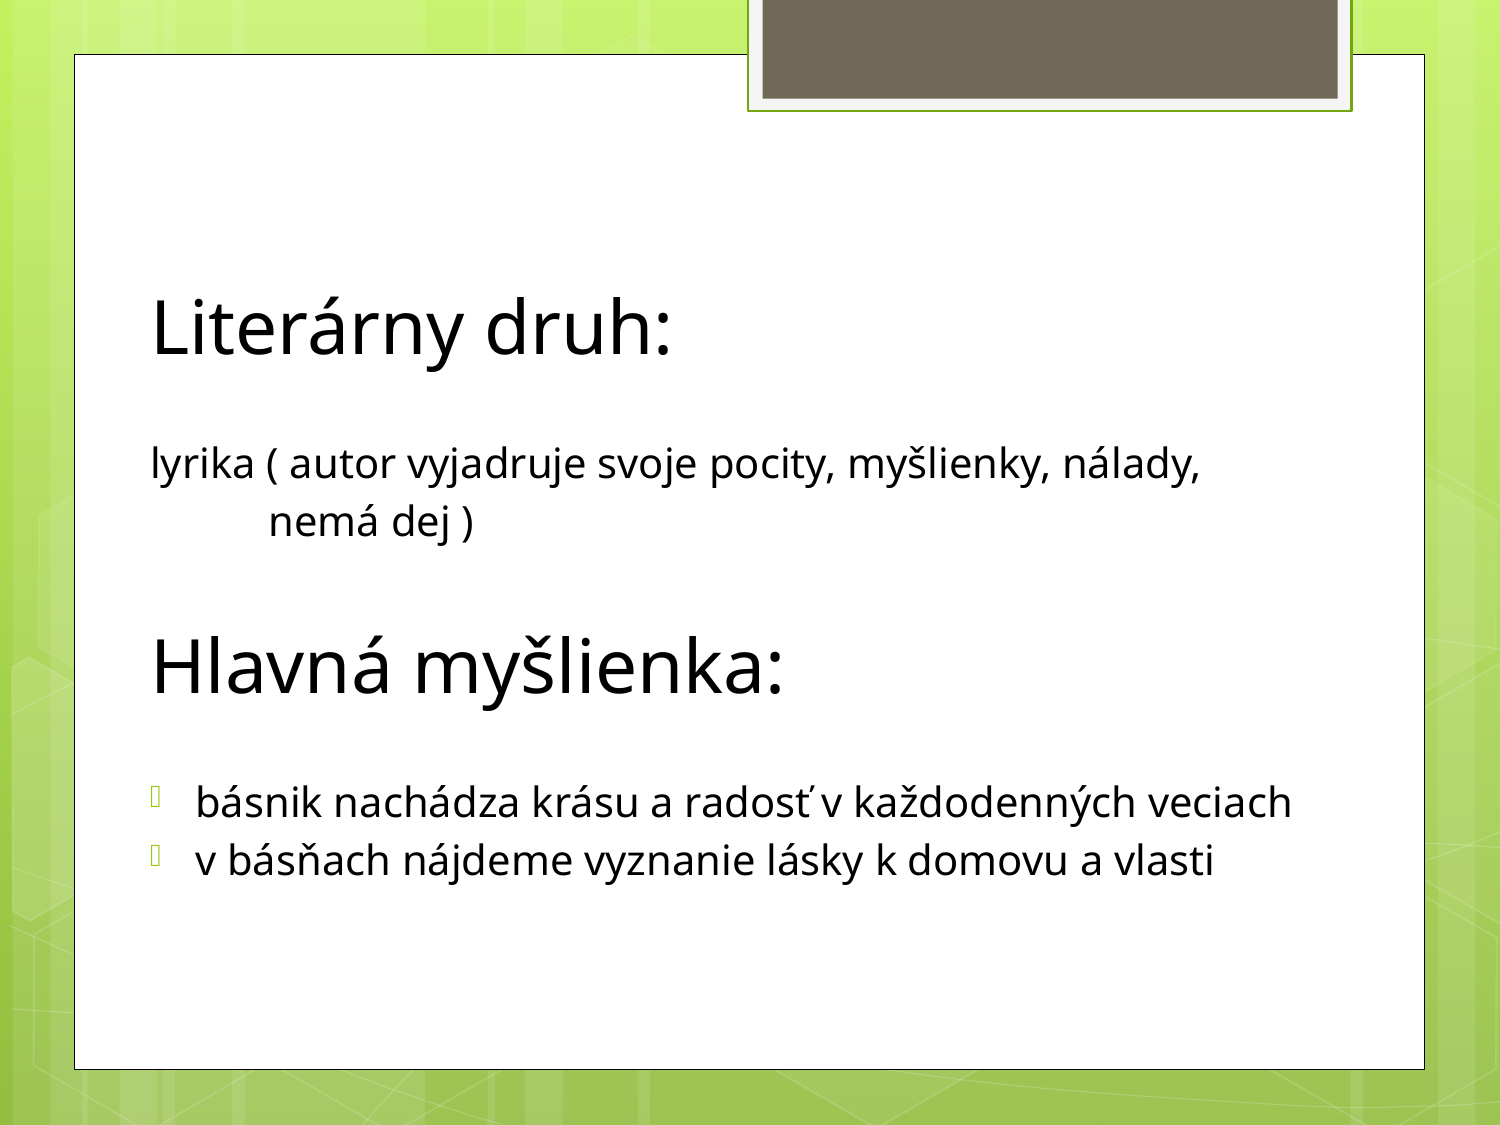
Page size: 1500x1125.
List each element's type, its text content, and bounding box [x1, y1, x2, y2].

list Literárny druh: lyrika ( autor vyjadruje svoje pocity, myšlienky, nálady, nemá dej ) Hlavná myšlienka: básnik nachádza krásu a radosť v každodenných veciach v básňach nájdeme vyznanie lásky k domovu a vlasti [123, 149, 1400, 1012]
